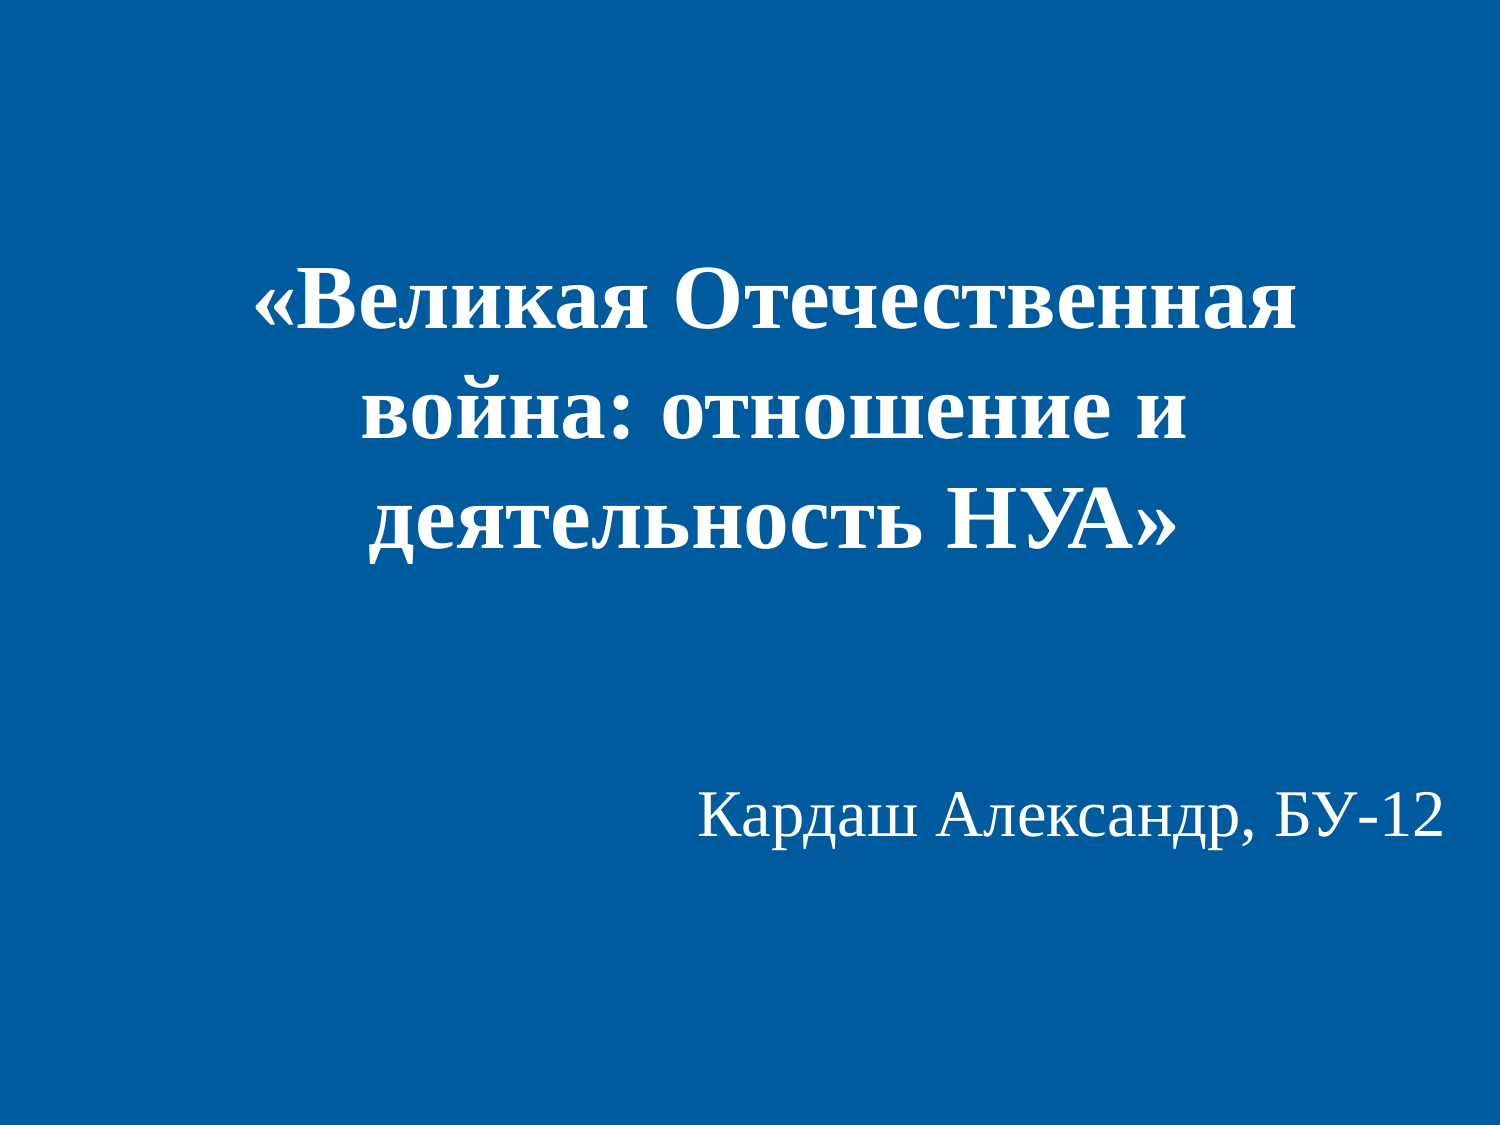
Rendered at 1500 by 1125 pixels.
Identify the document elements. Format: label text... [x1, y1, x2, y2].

title «Великая Отечественная война: отношение и деятельность НУА» [137, 237, 1413, 566]
subtitle Кардаш Александр, БУ-12 [412, 762, 1463, 1075]
